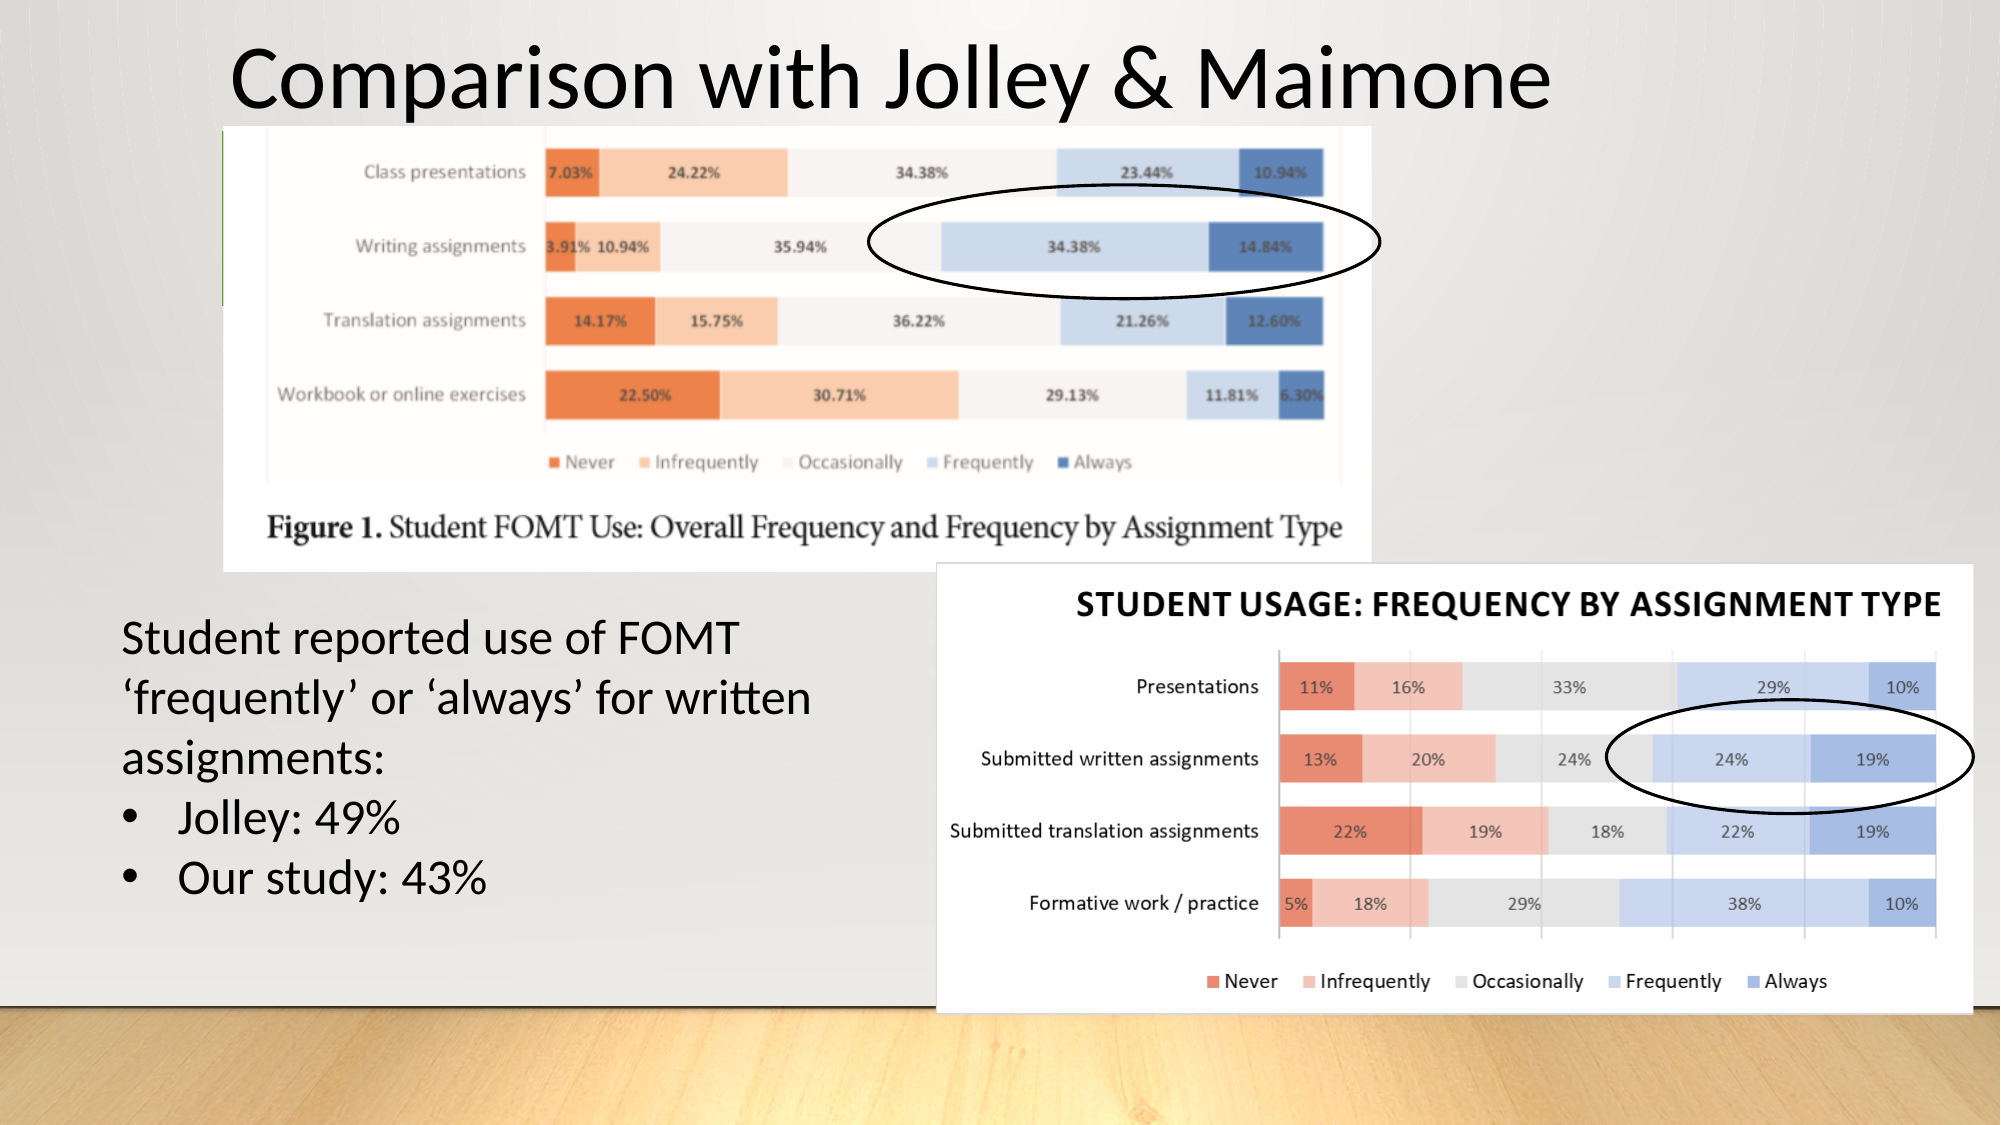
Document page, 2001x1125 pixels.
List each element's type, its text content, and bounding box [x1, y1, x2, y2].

text_box [1372, 226, 1382, 258]
text_box Student reported use of FOMT ‘frequently’ or ‘always’ for written assignments: Jolley: 49% Our study: 43% [106, 597, 910, 913]
title Comparison with Jolley & Maimone [215, 0, 1777, 137]
picture [0, 126, 2000, 1125]
